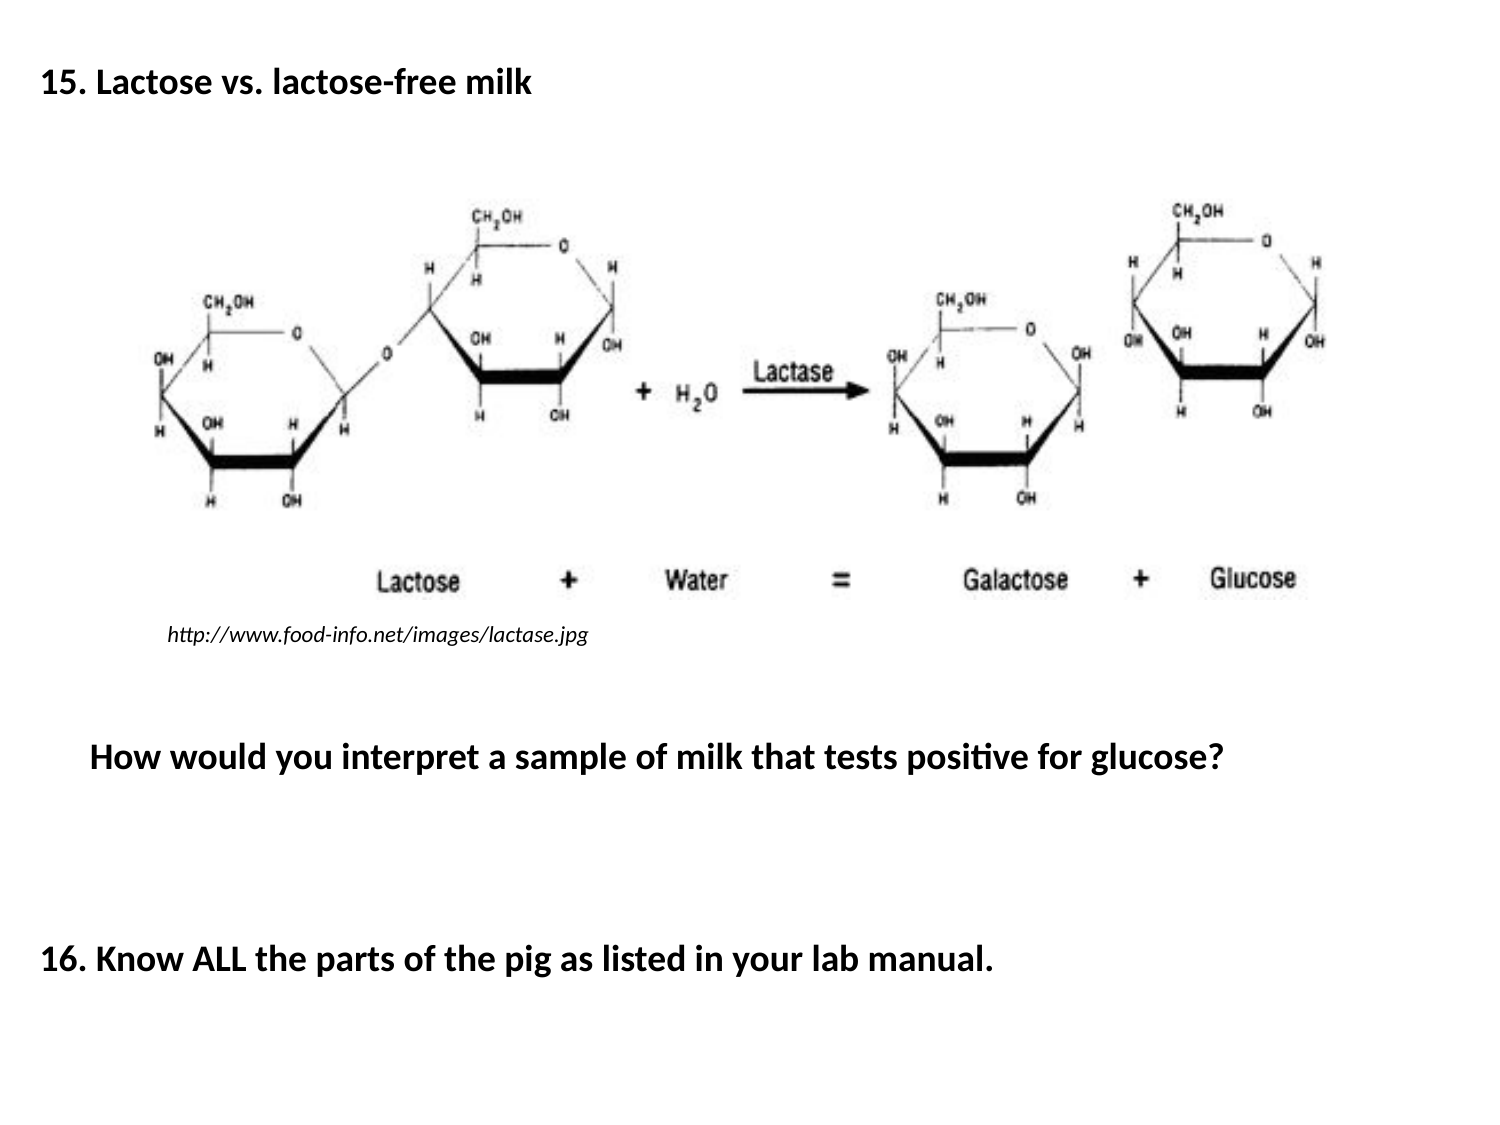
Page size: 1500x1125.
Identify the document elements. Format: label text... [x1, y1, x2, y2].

text_box http://www.food-info.net/images/lactase.jpg [152, 612, 605, 655]
text_box How would you interpret a sample of milk that tests positive for glucose? [74, 724, 1438, 785]
picture [137, 149, 1338, 601]
text_box 15. Lactose vs. lactose-free milk [24, 49, 1463, 110]
text_box 16. Know ALL the parts of the pig as listed in your lab manual. [24, 926, 1463, 987]
